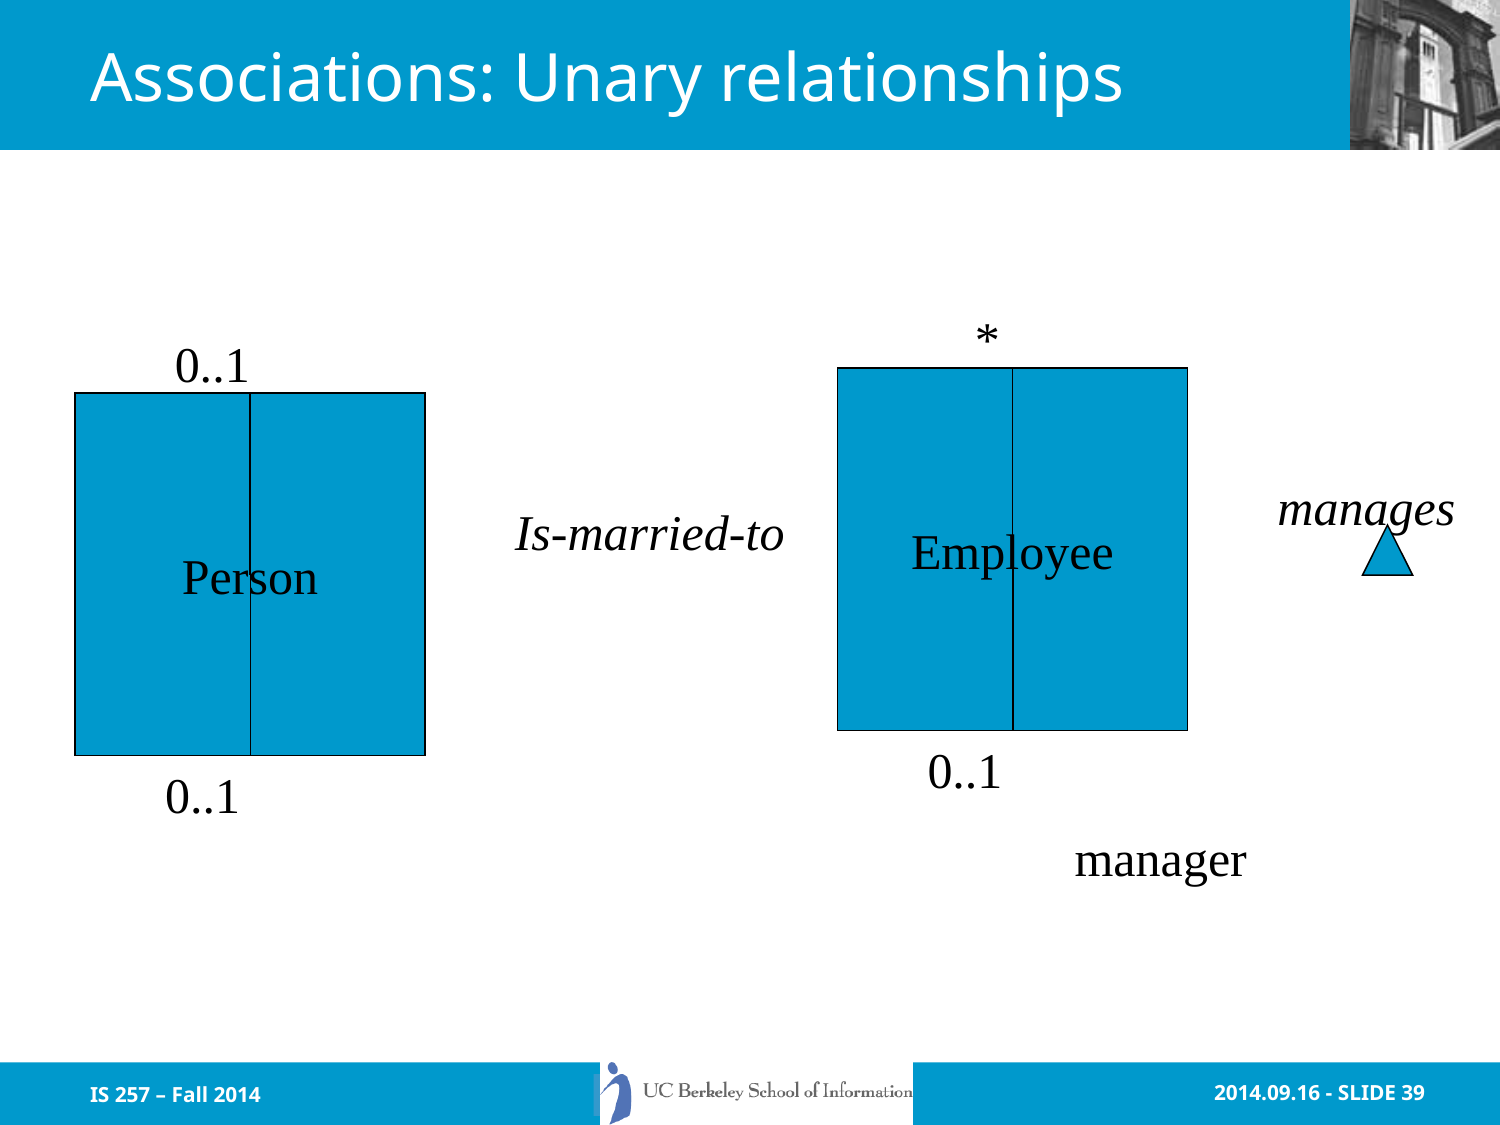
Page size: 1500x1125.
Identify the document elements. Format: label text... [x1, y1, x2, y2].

title Associations: Unary relationships [75, 0, 1350, 150]
picture [1351, 0, 1500, 150]
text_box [74, 324, 800, 831]
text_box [837, 299, 1471, 806]
slide_number IS 257 – Fall 2014 [75, 1062, 388, 1125]
picture [594, 1062, 912, 1125]
text_box manager [1059, 819, 1262, 894]
